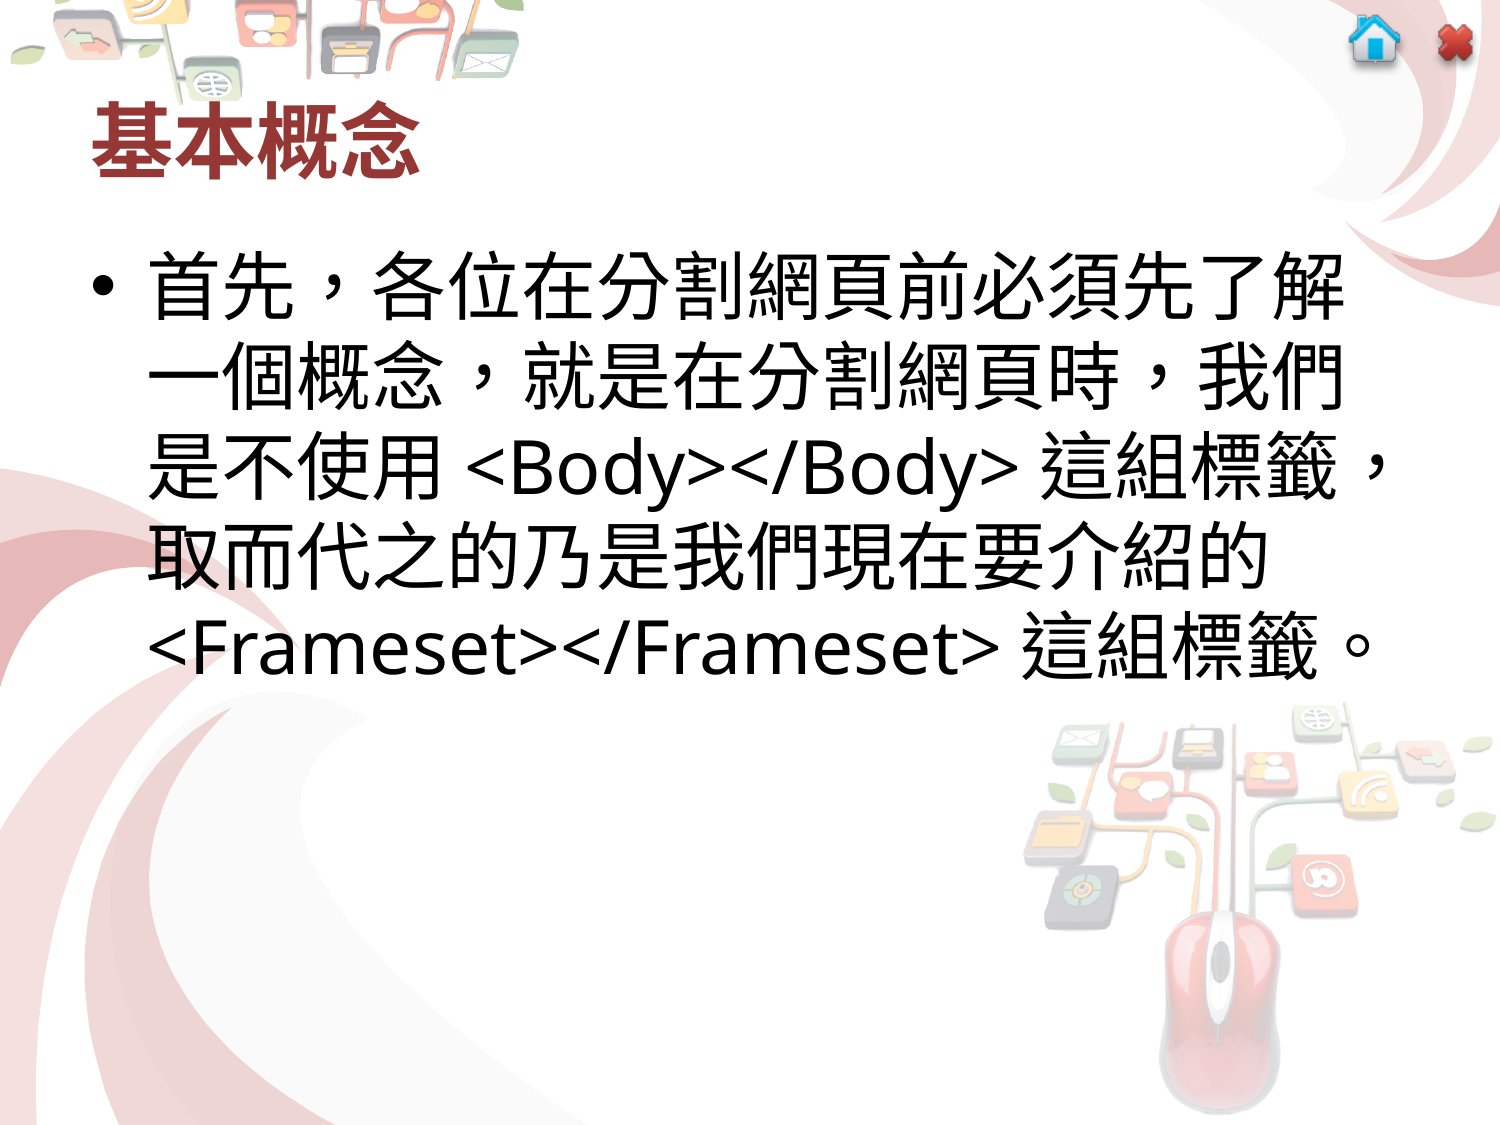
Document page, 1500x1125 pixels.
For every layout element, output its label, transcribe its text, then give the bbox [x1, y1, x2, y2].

title 基本概念 [75, 45, 1425, 231]
list 首先，各位在分割網頁前必須先了解一個概念，就是在分割網頁時，我們是不使用<Body></Body>這組標籤，取而代之的乃是我們現在要介紹的<Frameset></Frameset>這組標籤。 [75, 231, 1425, 975]
picture [1333, 0, 1500, 84]
